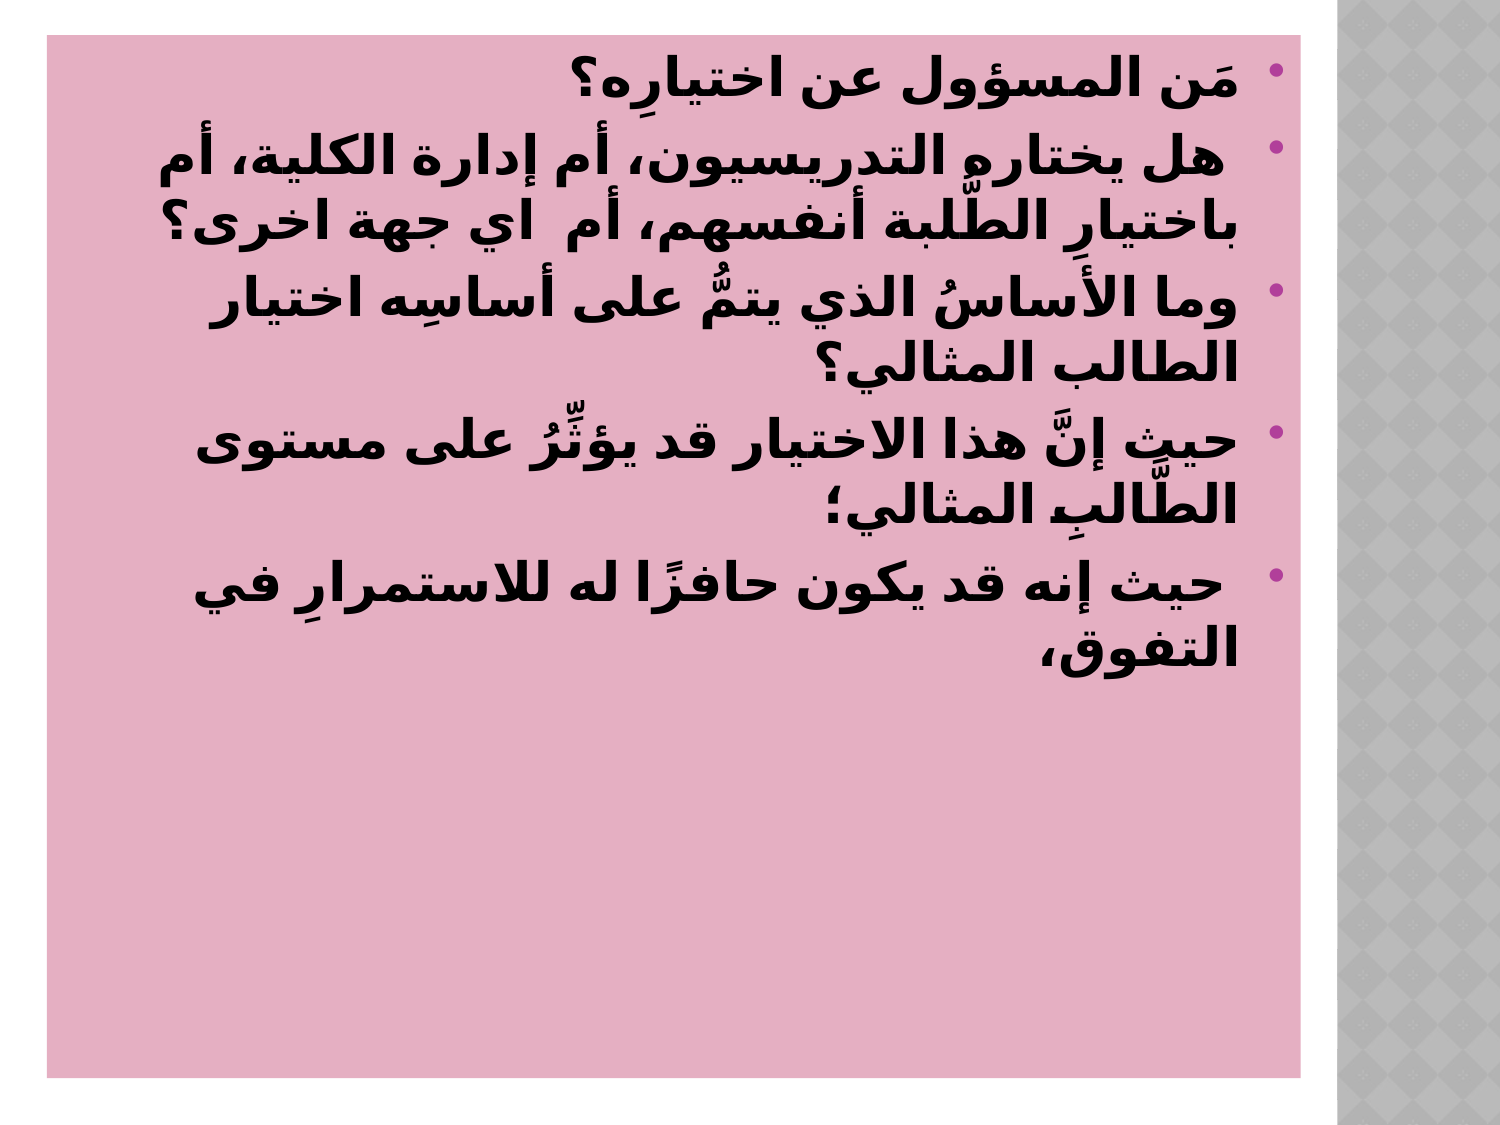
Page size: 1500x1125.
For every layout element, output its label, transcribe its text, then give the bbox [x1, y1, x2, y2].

list مَن المسؤول عن اختيارِه؟ هل يختاره التدريسيون، أم إدارة الكلية، أم باختيارِ الطُّلبة أنفسهم، أم اي جهة اخرى؟ وما الأساسُ الذي يتمُّ على أساسِه اختيار الطالب المثالي؟ حيث إنَّ هذا الاختيار قد يؤثِّرُ على مستوى الطَّالبِ المثالي؛ حيث إنه قد يكون حافزًا له للاستمرارِ في التفوق، [46, 35, 1301, 1079]
